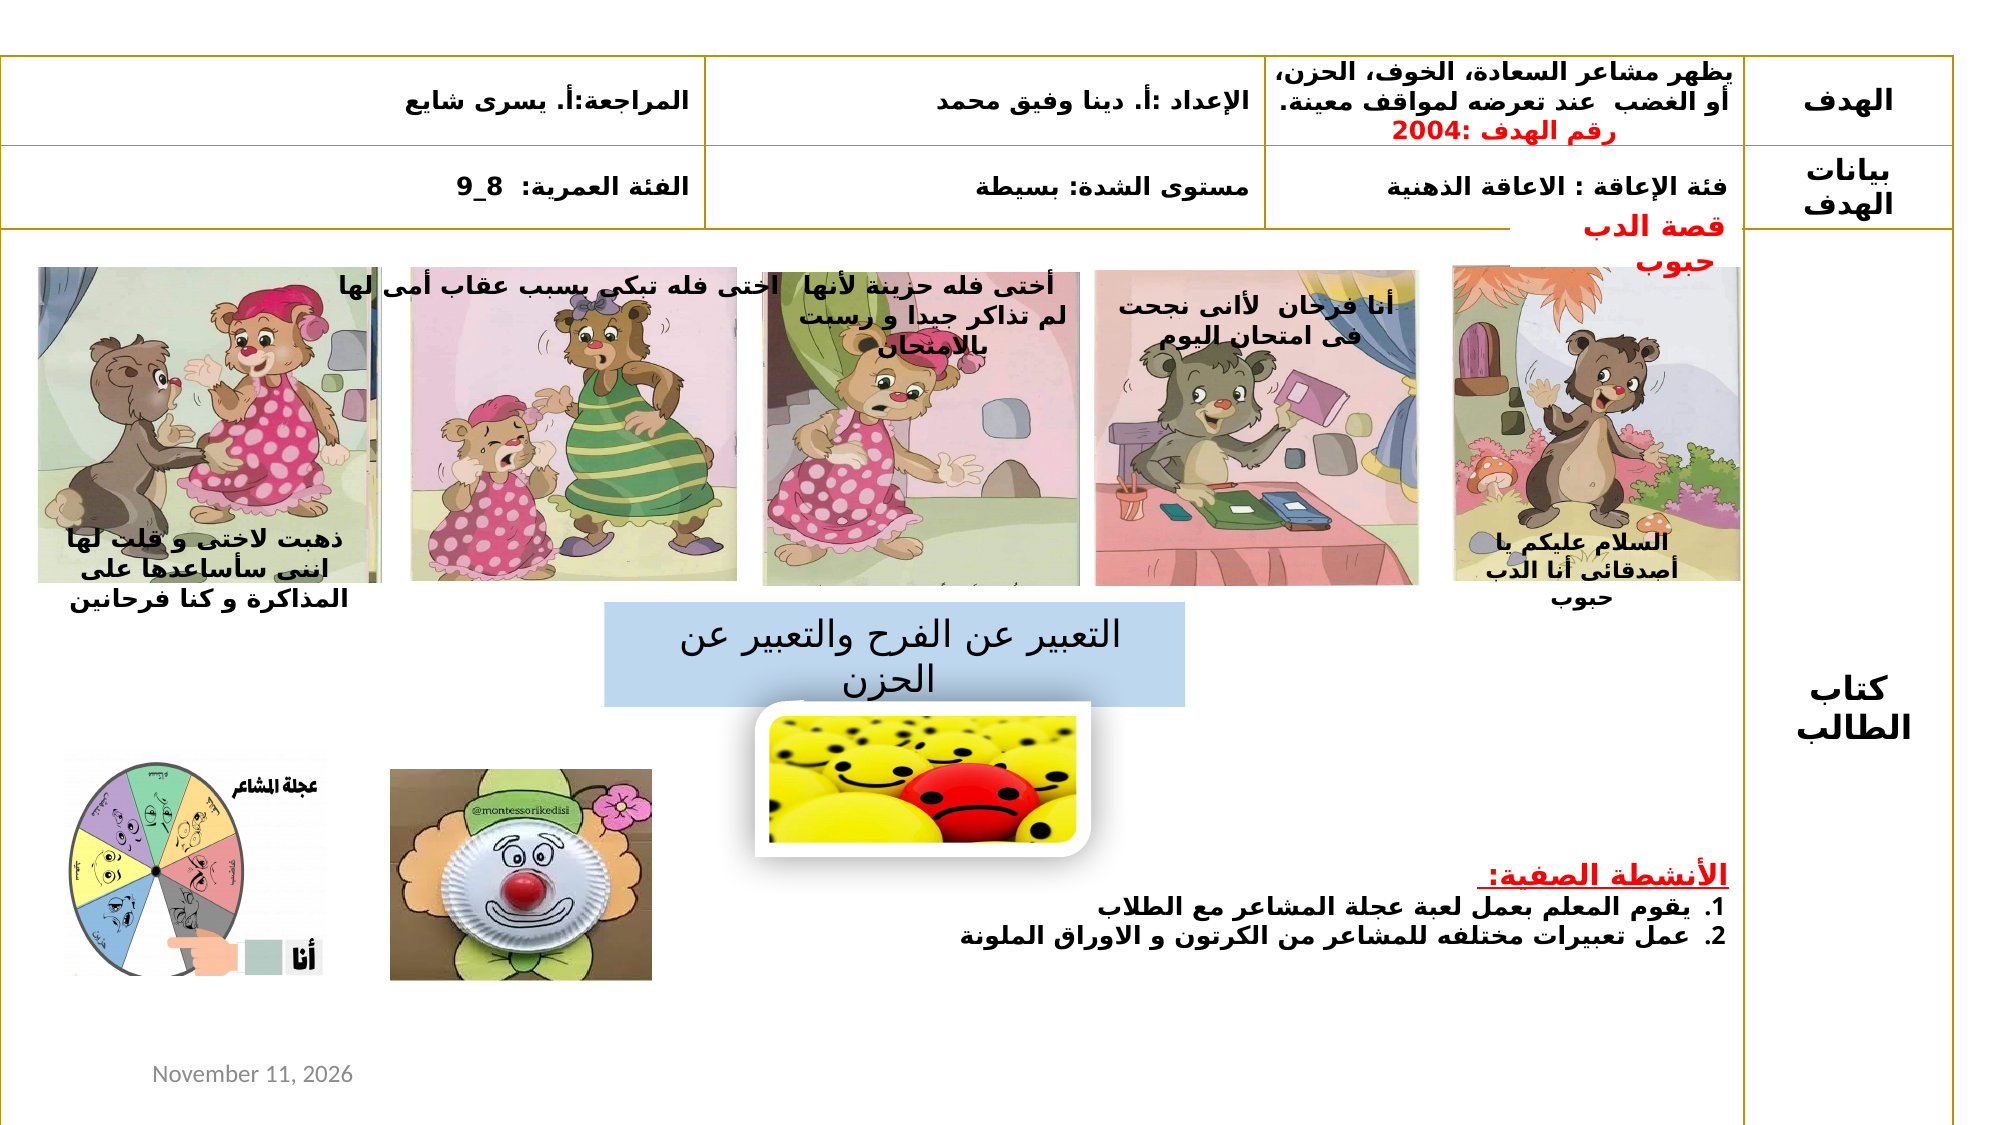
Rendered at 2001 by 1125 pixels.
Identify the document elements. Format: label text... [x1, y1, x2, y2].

text_box قصة الدب حبوب [1510, 217, 1742, 267]
table_header المراجعة:أ. يسرى شايع [1, 57, 704, 145]
picture [64, 749, 326, 976]
picture [390, 769, 652, 981]
text_box أختى فله حزينة لأنها لم تذاكر جيدا و رسبت بالامتحان [795, 261, 1084, 367]
table_header الإعداد :أ. دينا وفيق محمد [706, 57, 1264, 145]
picture [762, 708, 1084, 850]
text_box اختى فله تبكى بسبب عقاب أمى لها [323, 261, 795, 307]
table_cell الفئة العمرية: 8_9 [1, 146, 704, 228]
text_box ذهبت لاختى و قلت لها اننى سأساعدها على المذاكرة و كنا فرحانين [39, 583, 371, 621]
picture [762, 272, 1080, 586]
table_header الهدف [1745, 57, 1952, 145]
picture [1452, 265, 1741, 581]
text_box التعبير عن الفرح والتعبير عن الحزن [604, 602, 1186, 707]
table_cell كتاب الطالب [1745, 230, 1952, 1125]
picture [1094, 270, 1420, 586]
text_box السلام عليكم يا أصدقائى أنا الدب حبوب [1456, 581, 1709, 618]
table_cell بيانات الهدف [1745, 146, 1952, 228]
picture [37, 267, 382, 583]
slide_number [137, 1042, 588, 1103]
table_cell الأنشطة الصفية: يقوم المعلم بعمل لعبة عجلة المشاعر مع الطلاب عمل تعبيرات مختلفه للمشاعر من الكرتون و الاوراق الملونة [1, 230, 1743, 1125]
table_cell فئة الإعاقة : الاعاقة الذهنية [1266, 146, 1743, 228]
picture [409, 267, 737, 581]
table_header يظهر مشاعر السعادة، الخوف، الحزن، أو الغضب عند تعرضه لمواقف معينة. رقم الهدف :2004 [1266, 57, 1743, 145]
table_cell مستوى الشدة: بسيطة [706, 146, 1264, 228]
